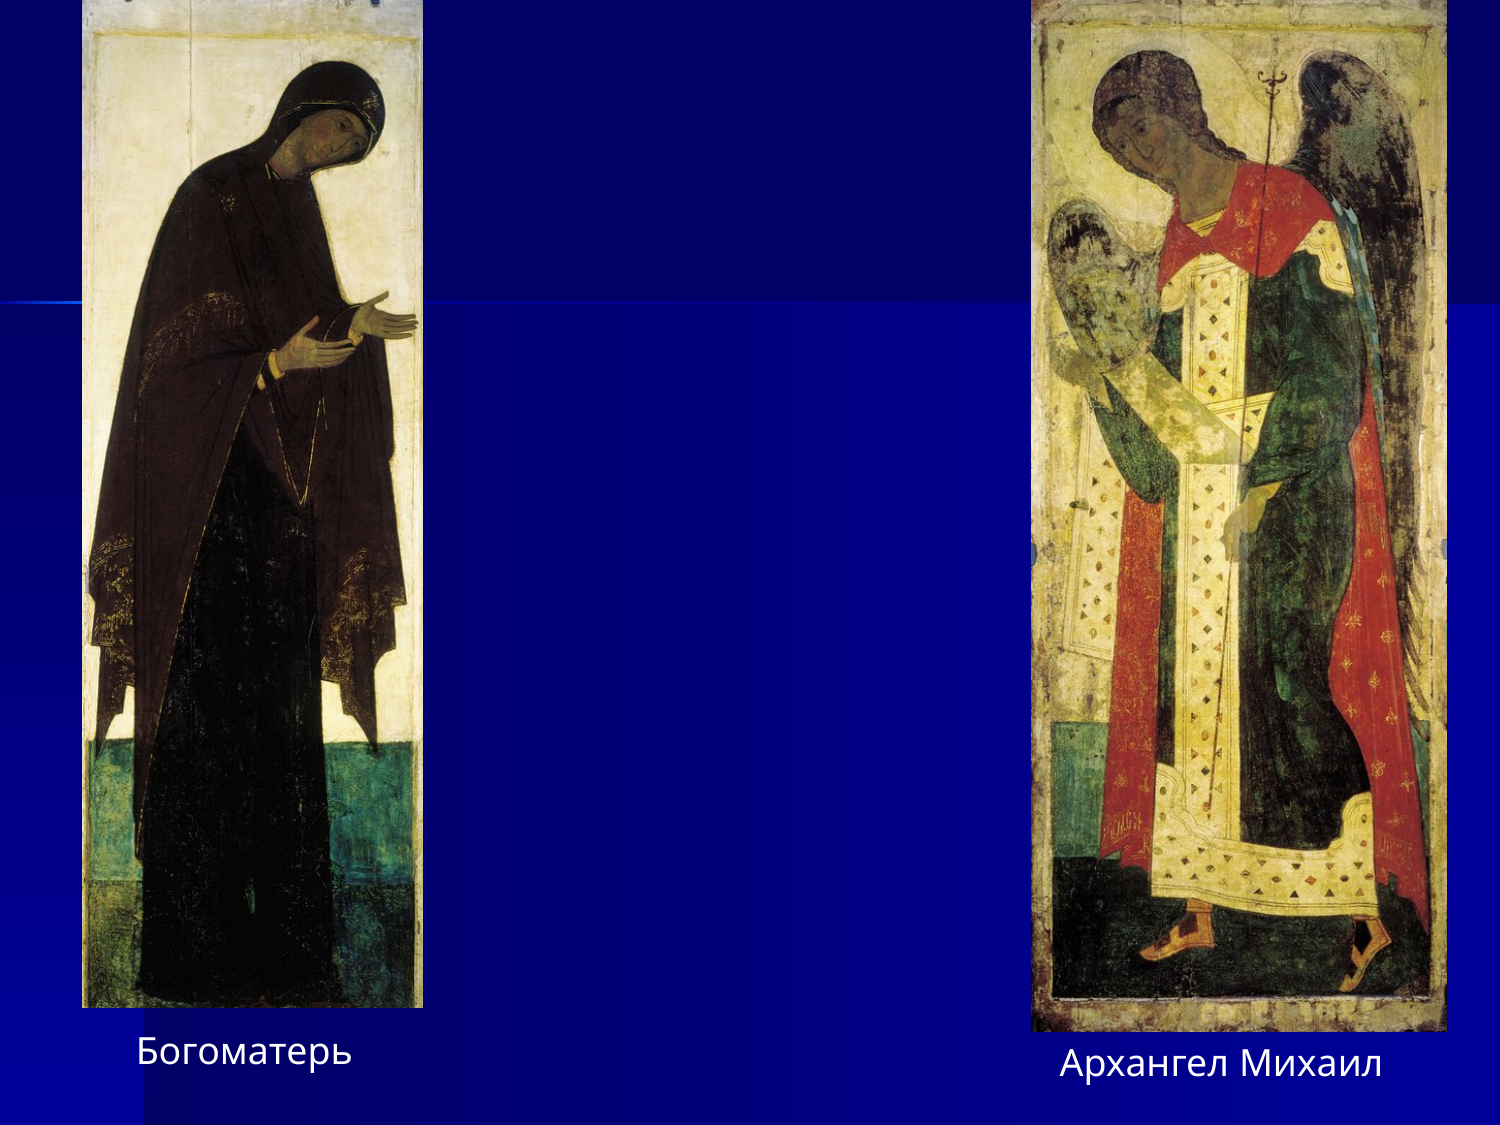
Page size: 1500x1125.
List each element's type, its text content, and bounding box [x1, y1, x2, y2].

text_box Архангел Михаил [1044, 1041, 1399, 1091]
text_box Богоматерь [121, 1019, 368, 1080]
picture [81, 0, 423, 1008]
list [1031, 0, 1448, 1032]
